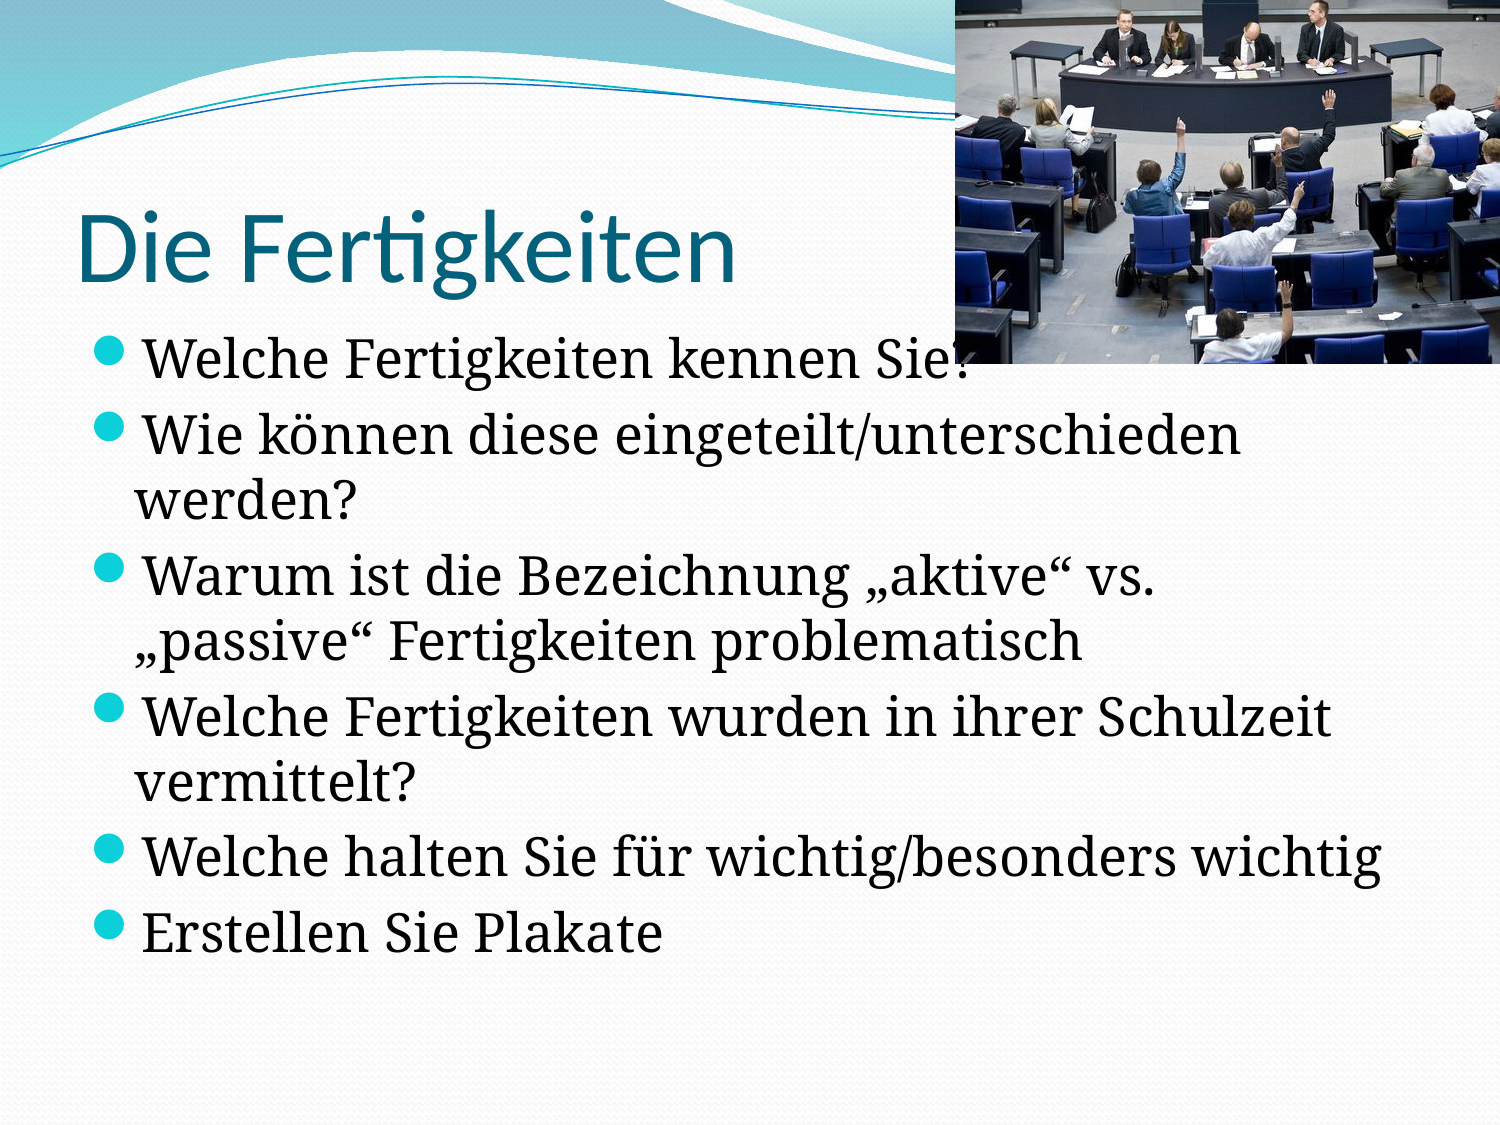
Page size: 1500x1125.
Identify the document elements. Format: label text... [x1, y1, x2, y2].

picture [955, 0, 1500, 364]
list Welche Fertigkeiten kennen Sie? Wie können diese eingeteilt/unterschieden werden? Warum ist die Bezeichnung „aktive“ vs. „passive“ Fertigkeiten problematisch Welche Fertigkeiten wurden in ihrer Schulzeit vermittelt? Welche halten Sie für wichtig/besonders wichtig Erstellen Sie Plakate [75, 317, 1425, 1038]
title Die Fertigkeiten [75, 115, 948, 303]
